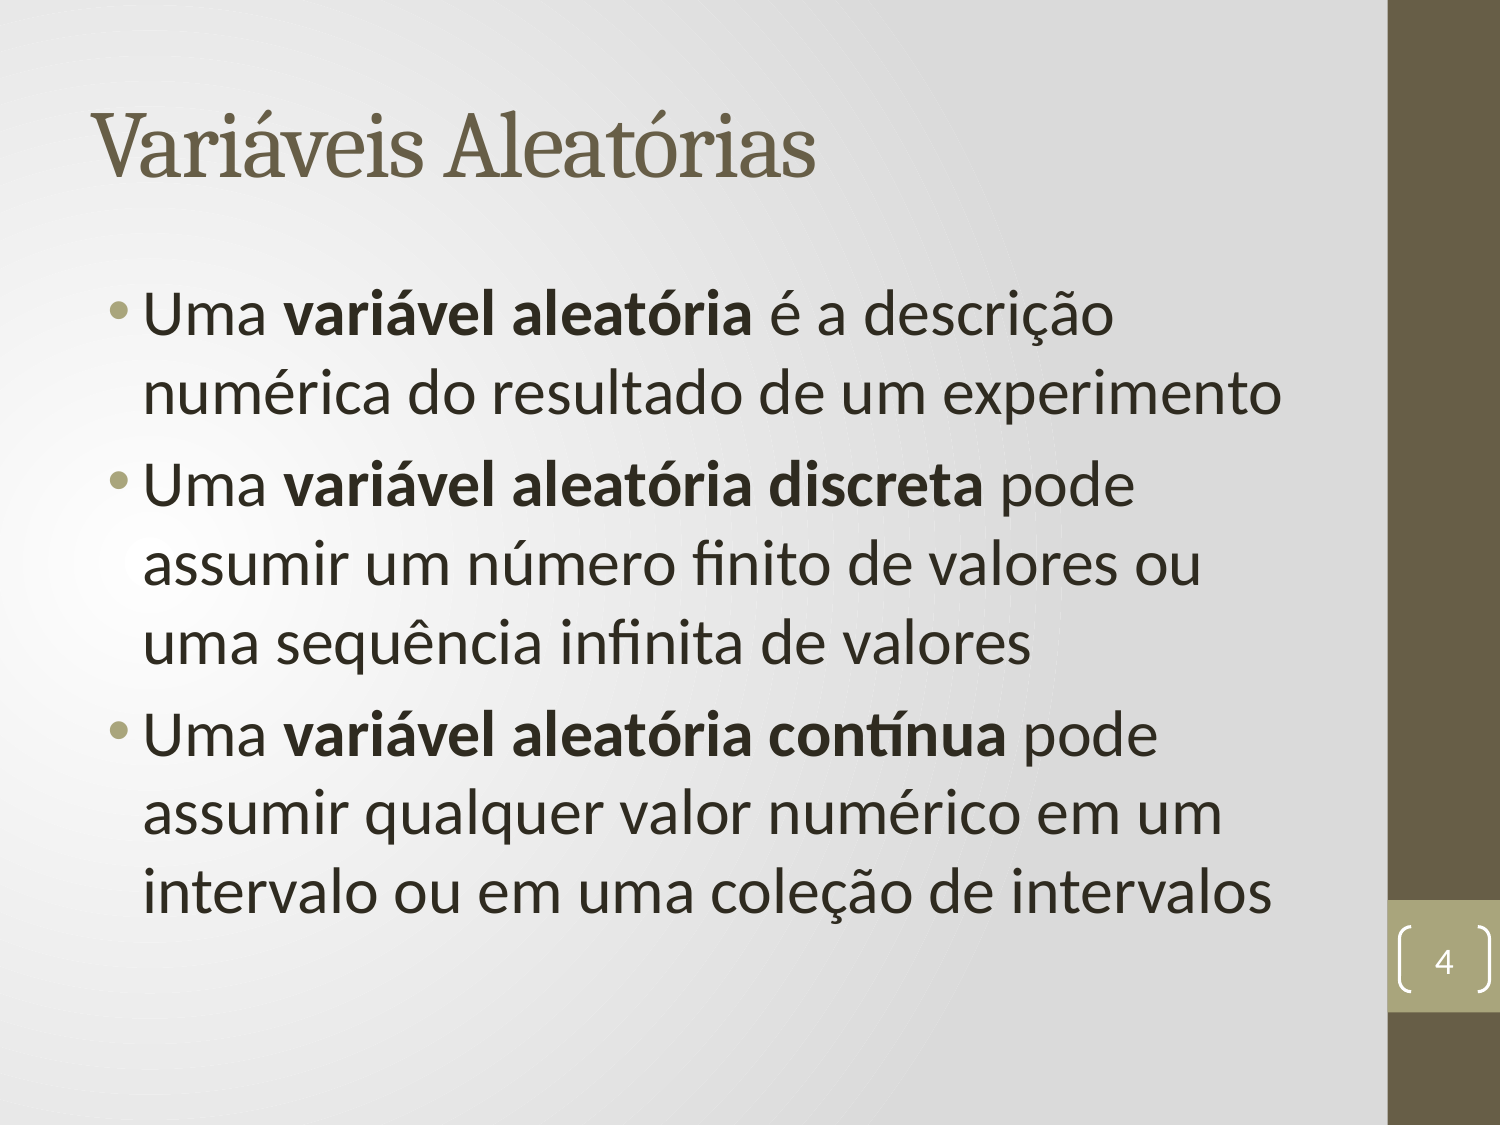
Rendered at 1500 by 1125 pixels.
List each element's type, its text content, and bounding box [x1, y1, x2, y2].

slide_number 4 [1397, 925, 1492, 994]
list Uma variável aleatória é a descrição numérica do resultado de um experimento Uma variável aleatória discreta pode assumir um número finito de valores ou uma sequência infinita de valores Uma variável aleatória contínua pode assumir qualquer valor numérico em um intervalo ou em uma coleção de intervalos [75, 262, 1325, 1050]
title Variáveis Aleatórias [75, 45, 1325, 233]
